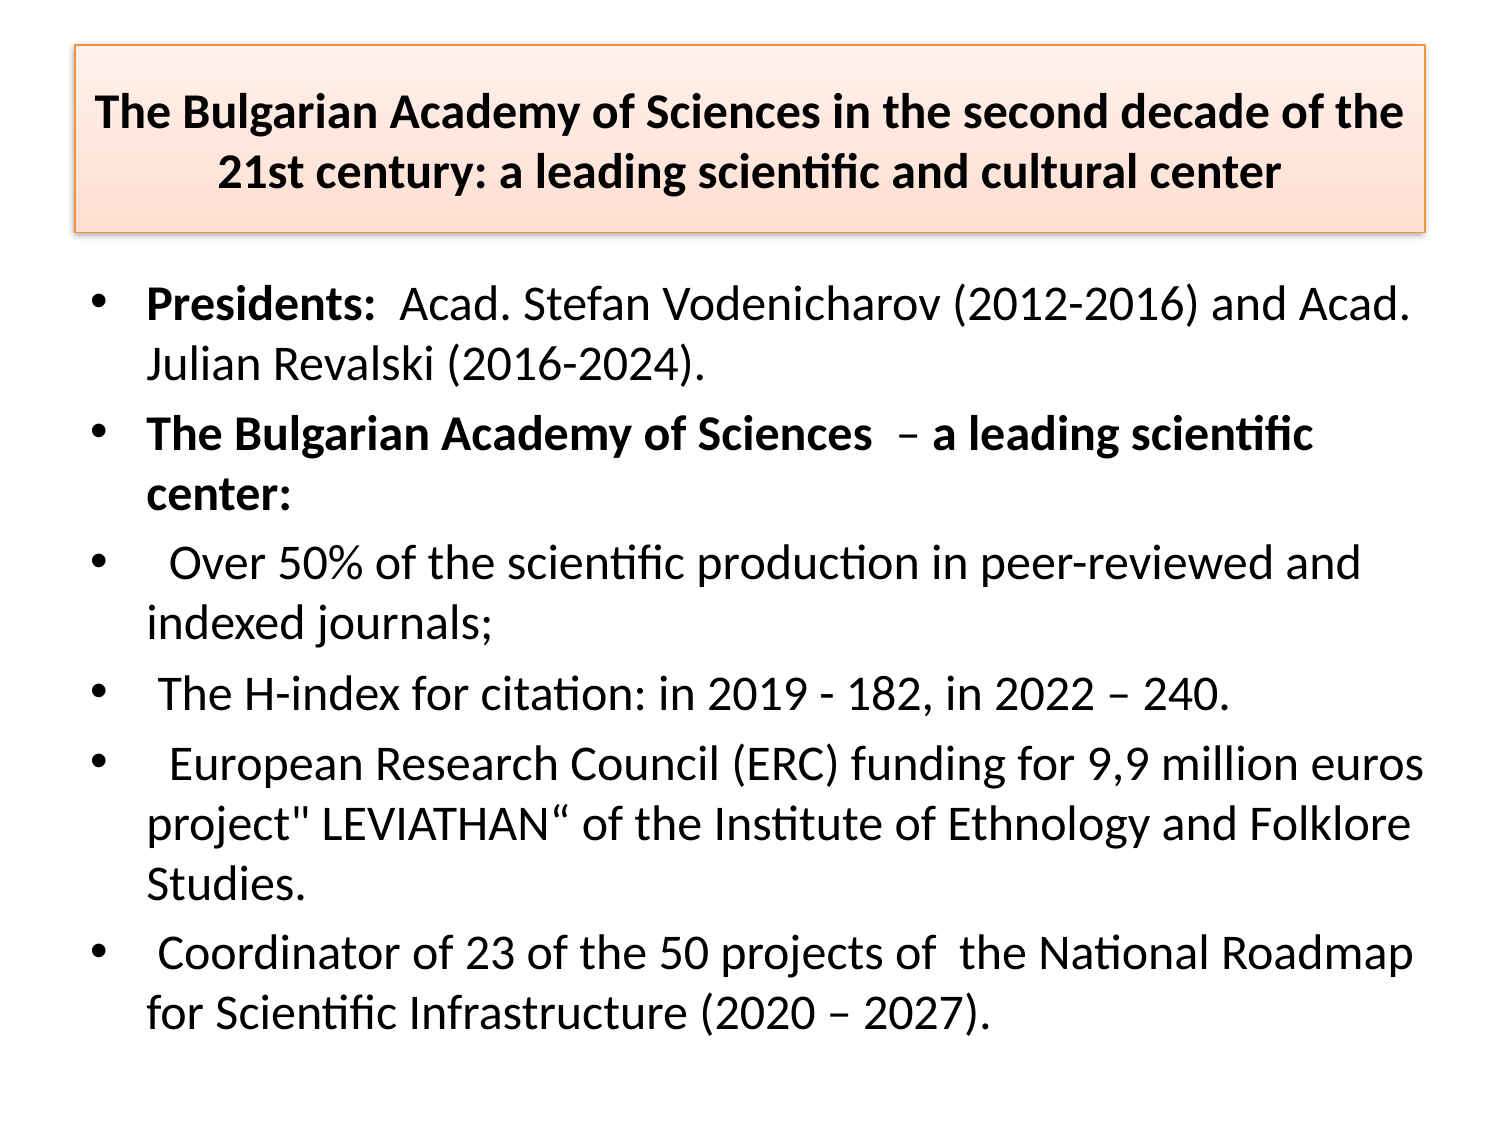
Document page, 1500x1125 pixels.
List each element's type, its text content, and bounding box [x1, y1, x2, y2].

list Presidents: Acad. Stefan Vodenicharov (2012-2016) and Acad. Julian Revalski (2016-2024). The Bulgarian Academy of Sciences – a leading scientific center: Over 50% of the scientific production in peer-reviewed and indexed journals; The H-index for citation: in 2019 - 182, in 2022 – 240. European Research Council (ERC) funding for 9,9 million euros project" LEVIATHAN“ of the Institute of Ethnology and Folklore Studies. Coordinator of 23 of the 50 projects of the National Roadmap for Scientific Infrastructure (2020 – 2027). [75, 262, 1447, 1083]
title The Bulgarian Academy of Sciences in the second decade of the 21st century: a leading scientific and cultural center [74, 44, 1426, 233]
